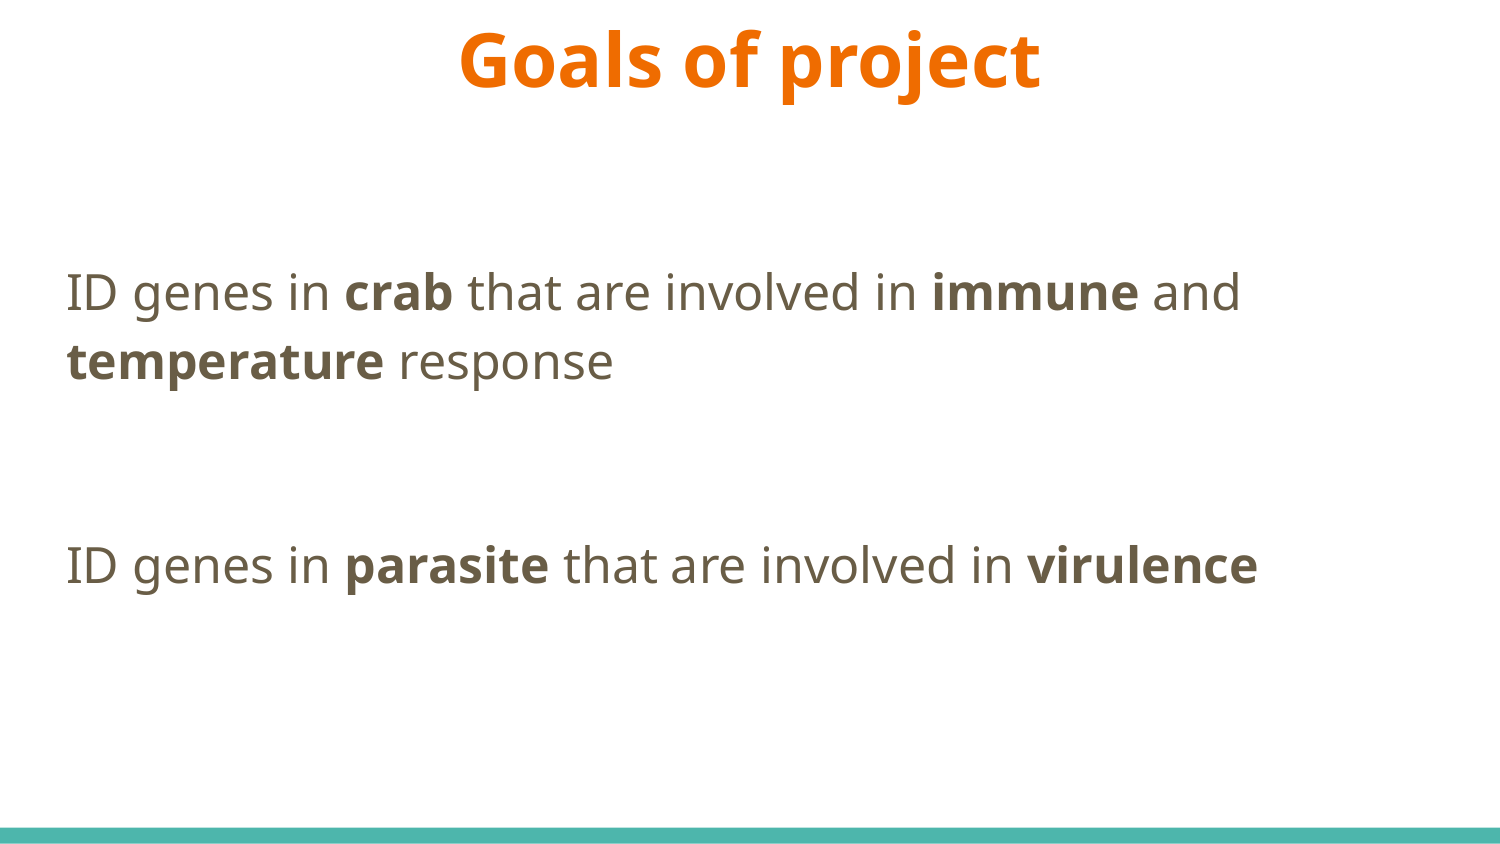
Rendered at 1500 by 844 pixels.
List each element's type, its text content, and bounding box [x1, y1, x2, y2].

title Goals of project [51, 0, 1449, 114]
list ID genes in crab that are involved in immune and temperature response ID genes in parasite that are involved in virulence [51, 236, 1449, 677]
